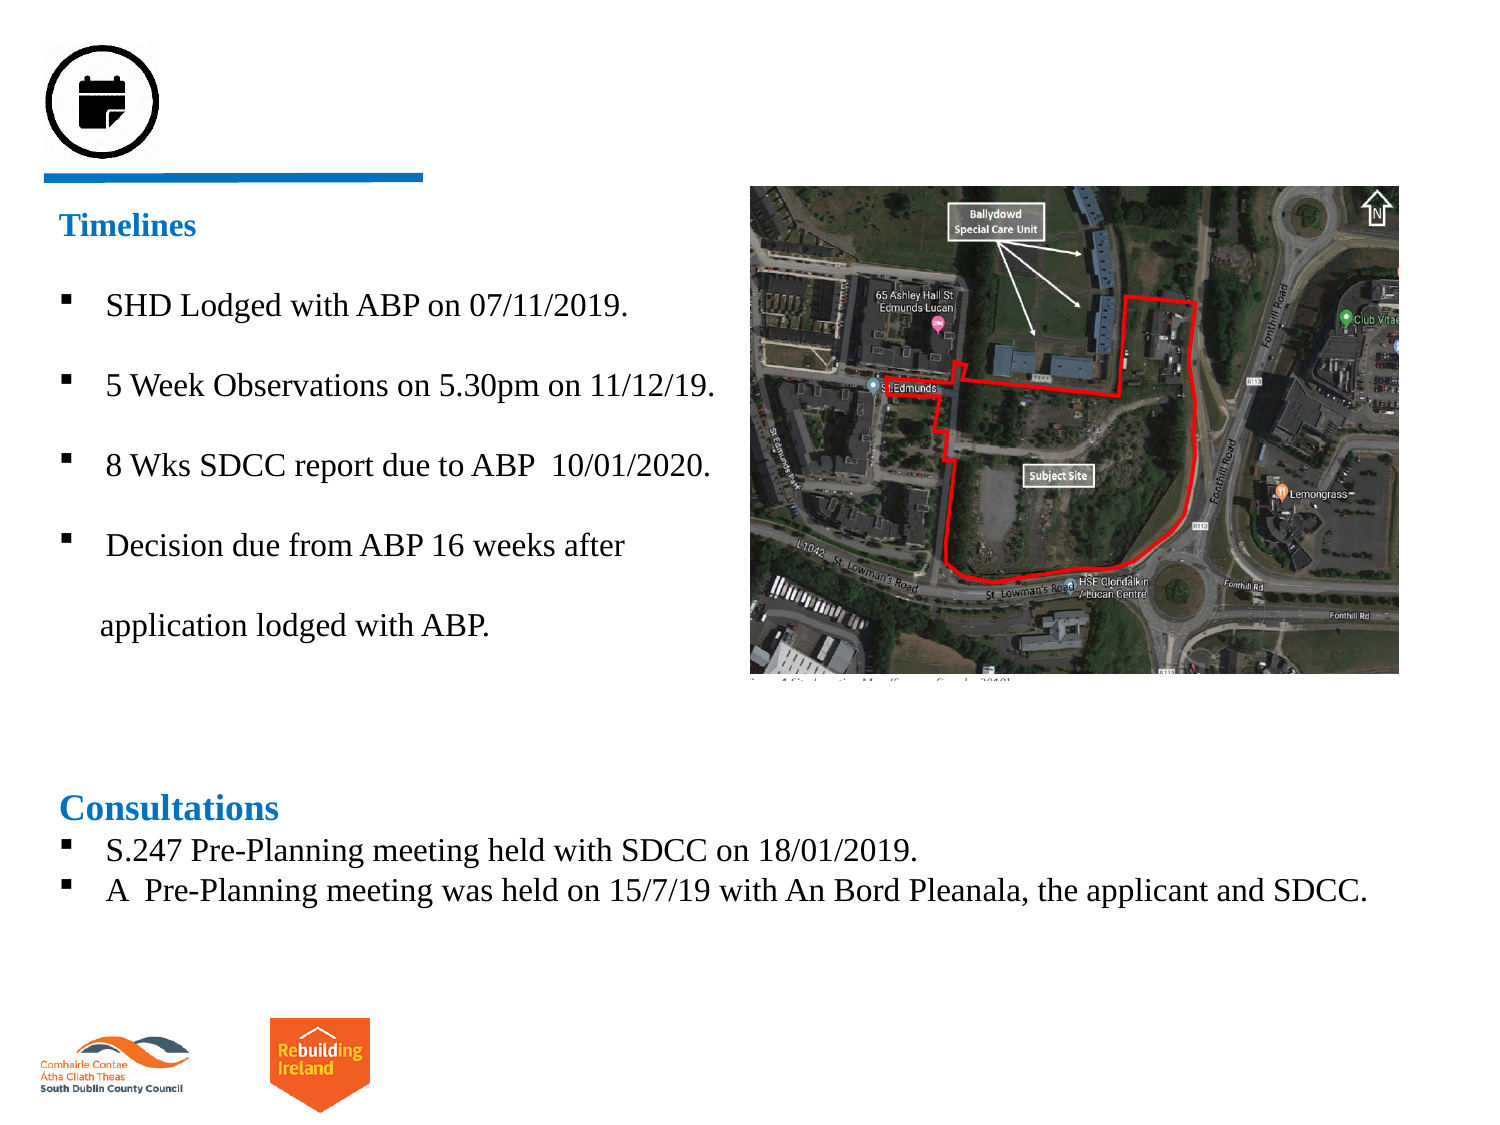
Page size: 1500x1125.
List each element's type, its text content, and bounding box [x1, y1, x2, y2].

text_box Timelines SHD Lodged with ABP on 07/11/2019. 5 Week Observations on 5.30pm on 11/12/19. 8 Wks SDCC report due to ABP 10/01/2020. Decision due from ABP 16 weeks after application lodged with ABP. [43, 196, 749, 650]
picture [749, 186, 1399, 681]
picture [43, 43, 160, 160]
picture [15, 1018, 211, 1113]
text_box Consultations S.247 Pre-Planning meeting held with SDCC on 18/01/2019. A Pre-Planning meeting was held on 15/7/19 with An Bord Pleanala, the applicant and SDCC. [43, 776, 1435, 916]
picture [270, 1018, 370, 1113]
